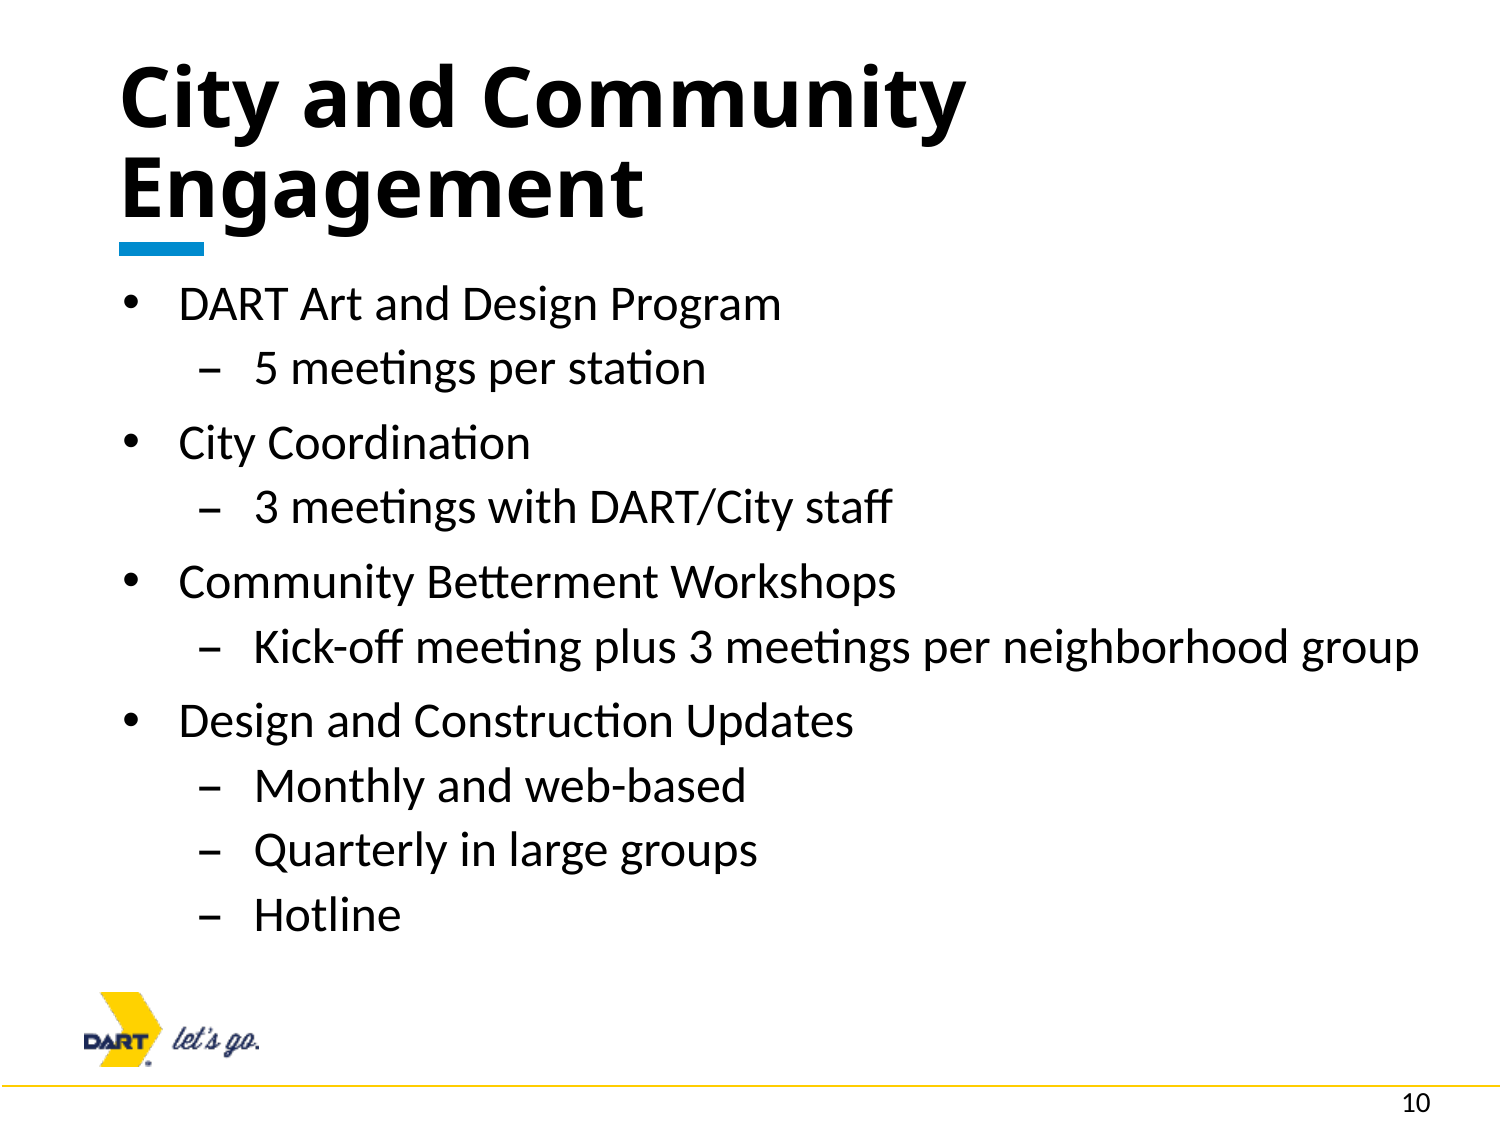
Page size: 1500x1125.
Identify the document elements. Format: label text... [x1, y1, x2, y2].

picture [84, 992, 259, 1067]
list DART Art and Design Program 5 meetings per station City Coordination 3 meetings with DART/City staff Community Betterment Workshops Kick-off meeting plus 3 meetings per neighborhood group Design and Construction Updates Monthly and web-based Quarterly in large groups Hotline [107, 269, 1439, 991]
title City and Community Engagement [103, 57, 1439, 243]
